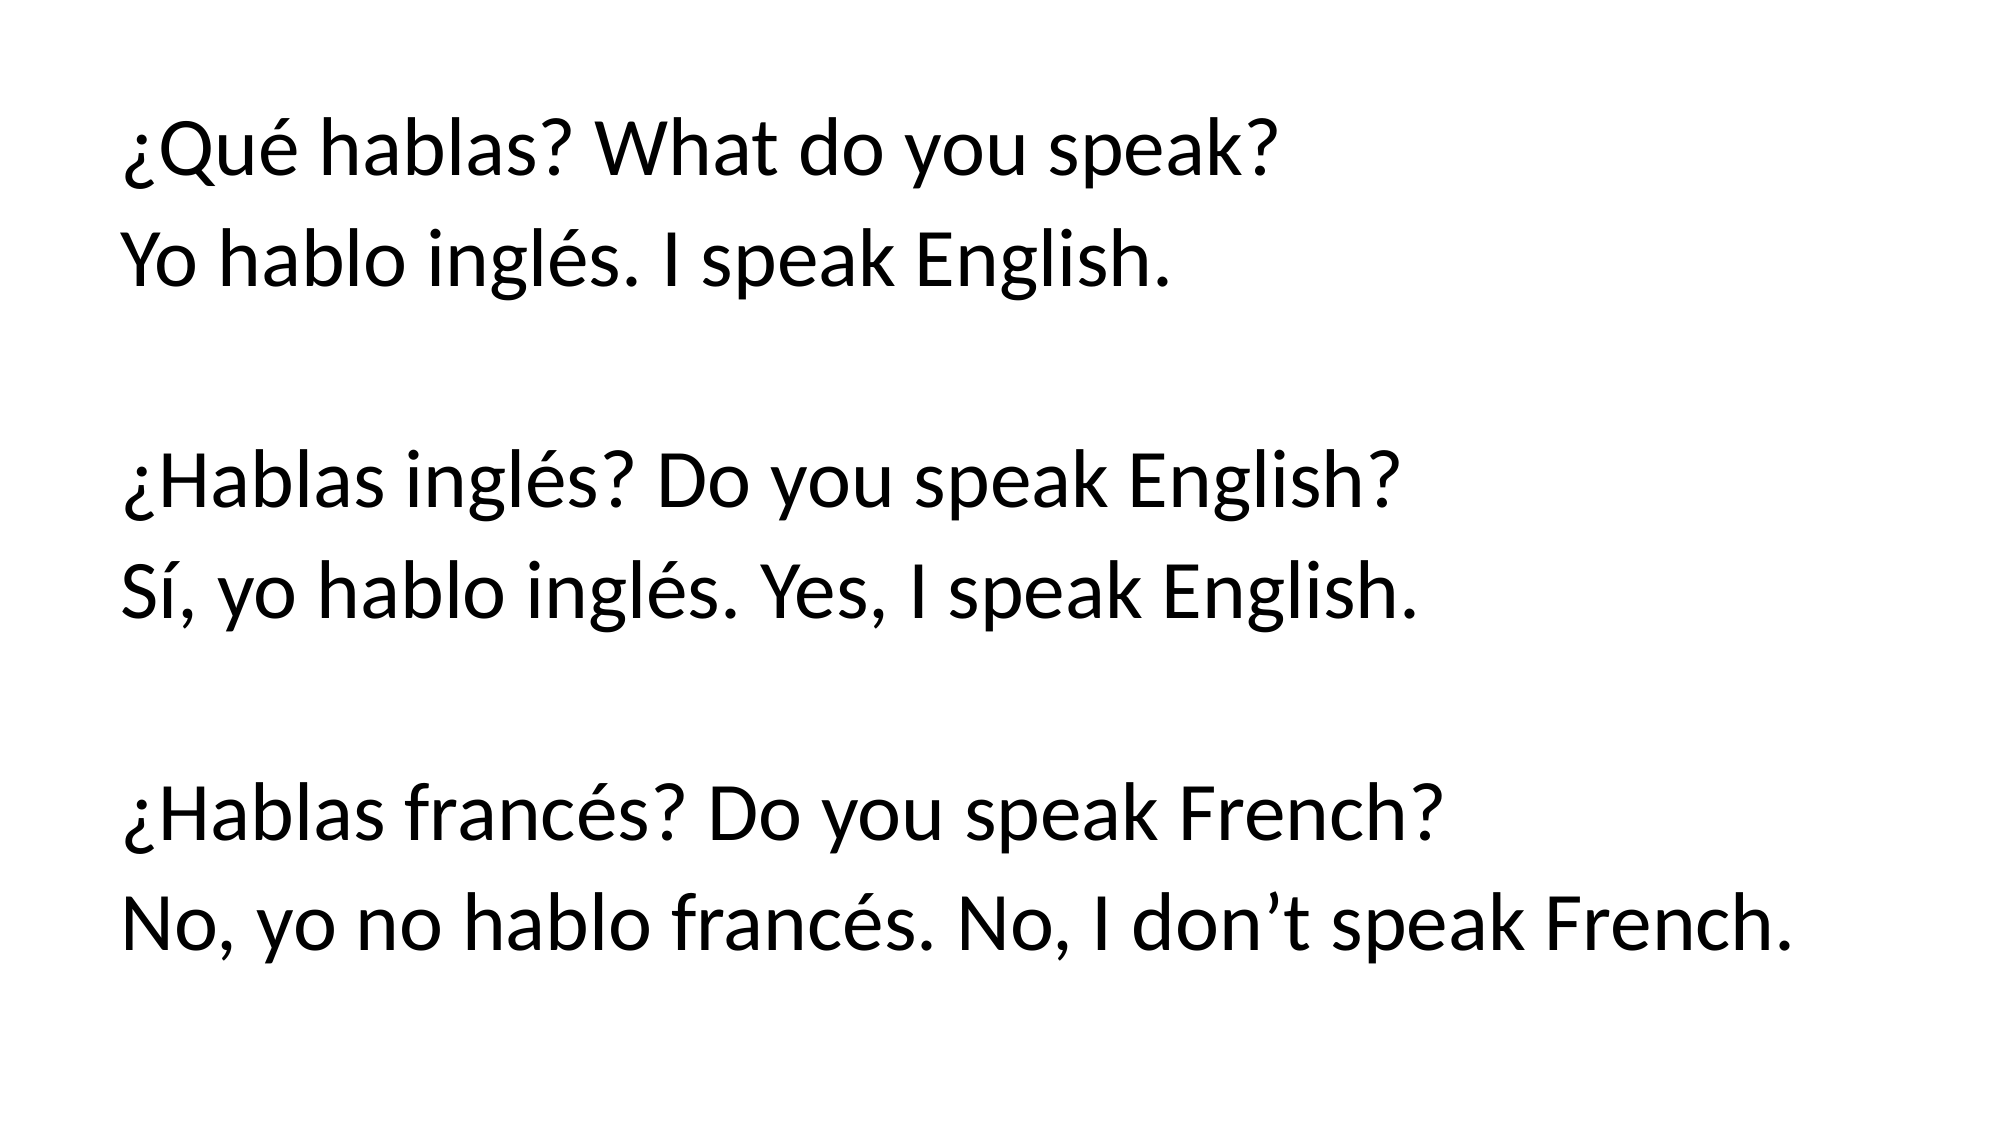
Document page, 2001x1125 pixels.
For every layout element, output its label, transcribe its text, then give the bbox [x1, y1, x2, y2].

list ¿Qué hablas? What do you speak? Yo hablo inglés. I speak English. ¿Hablas inglés? Do you speak English? Sí, yo hablo inglés. Yes, I speak English. ¿Hablas francés? Do you speak French? No, yo no hablo francés. No, I don’t speak French. [105, 95, 1863, 1014]
